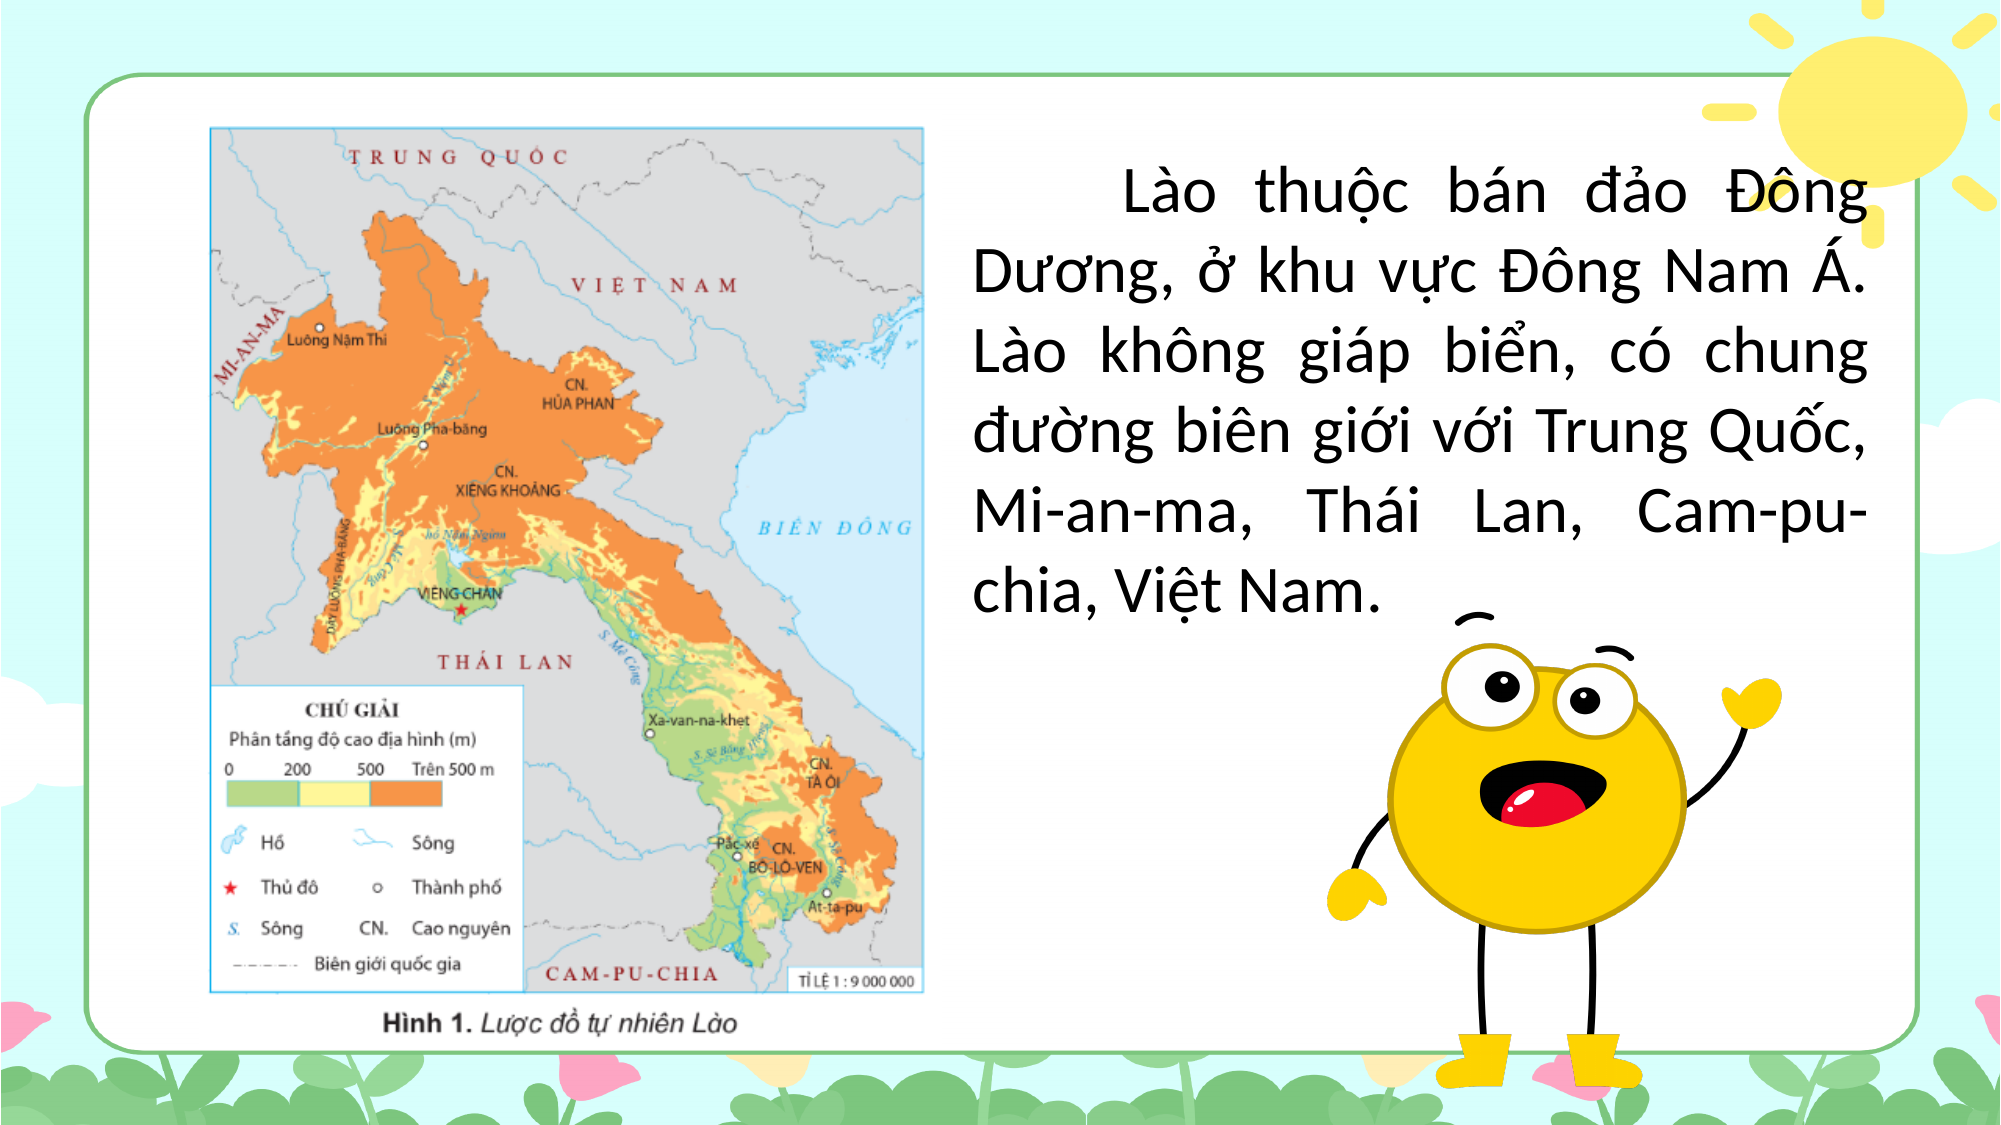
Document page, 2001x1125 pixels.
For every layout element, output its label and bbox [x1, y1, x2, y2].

list [1, 0, 2000, 1125]
picture [199, 111, 943, 1049]
